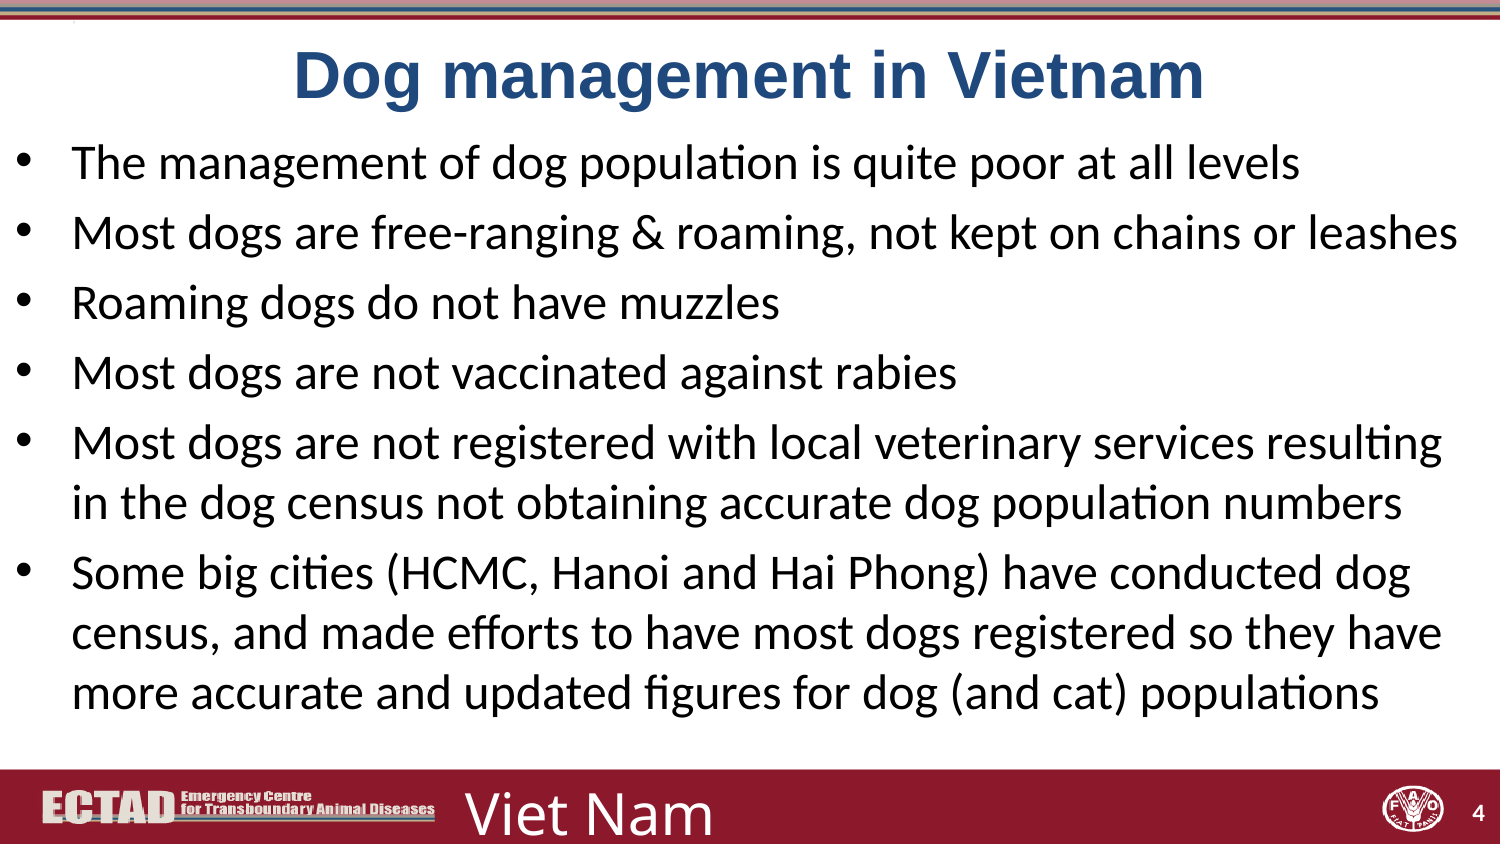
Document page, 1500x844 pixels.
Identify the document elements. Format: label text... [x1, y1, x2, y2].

picture [0, 0, 1500, 844]
slide_number 4 [1149, 789, 1500, 835]
list The management of dog population is quite poor at all levels Most dogs are free-ranging & roaming, not kept on chains or leashes Roaming dogs do not have muzzles Most dogs are not vaccinated against rabies Most dogs are not registered with local veterinary services resulting in the dog census not obtaining accurate dog population numbers Some big cities (HCMC, Hanoi and Hai Phong) have conducted dog census, and made efforts to have most dogs registered so they have more accurate and updated figures for dog (and cat) populations [0, 121, 1476, 754]
title Dog management in Vietnam [74, 33, 1426, 110]
